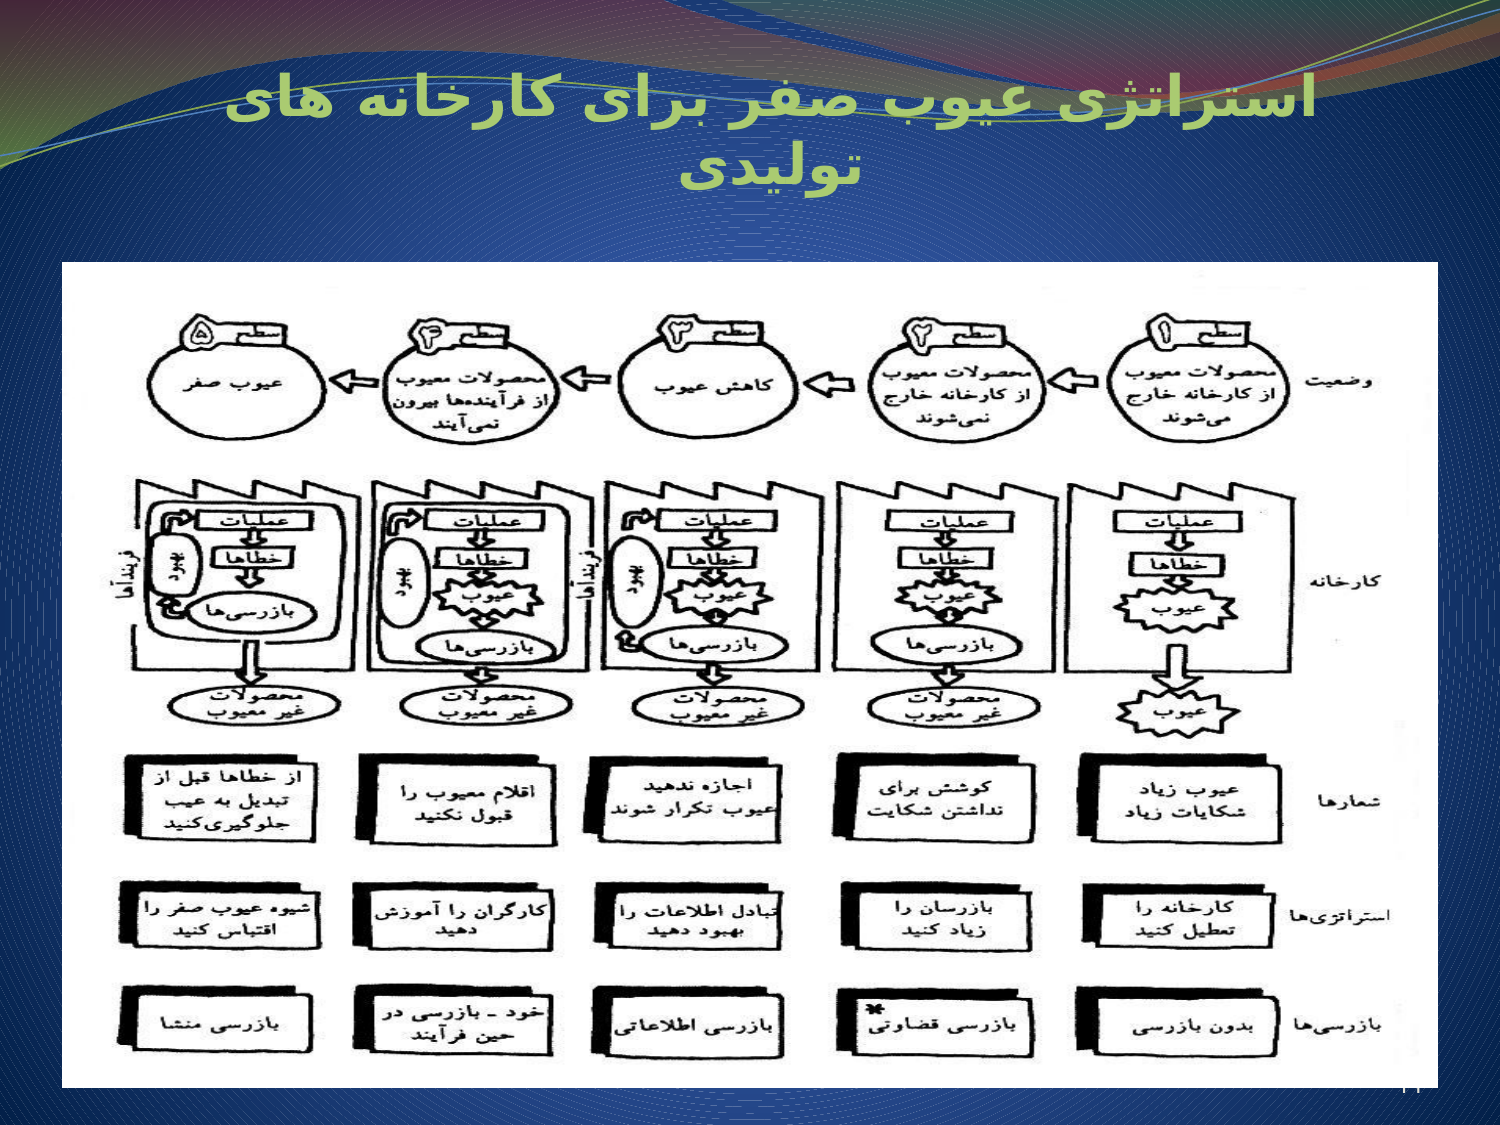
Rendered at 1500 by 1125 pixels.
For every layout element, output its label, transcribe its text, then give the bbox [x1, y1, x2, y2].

title استراتژی عیوب صفر برای کارخانه های تولیدی [128, 58, 1417, 197]
picture [62, 262, 1438, 1088]
